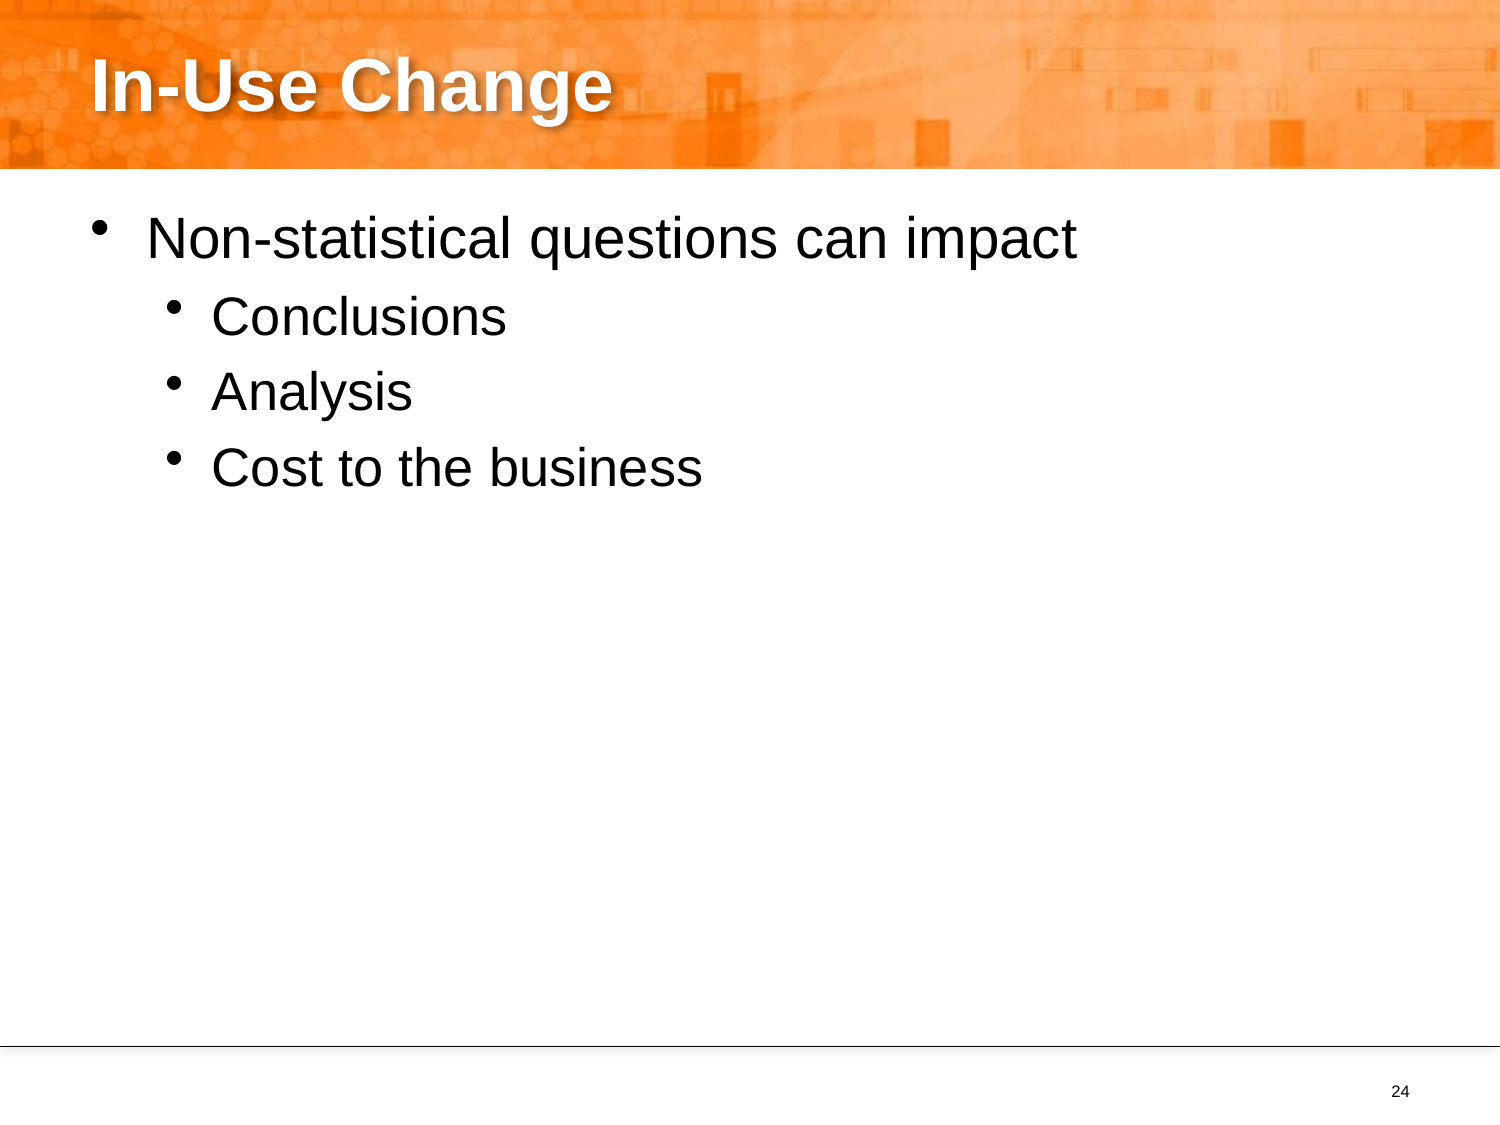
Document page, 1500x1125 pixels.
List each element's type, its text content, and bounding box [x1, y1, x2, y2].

list Non-statistical questions can impact Conclusions Analysis Cost to the business [75, 192, 1425, 996]
title In-Use Change [75, 22, 1425, 140]
picture [0, 0, 1500, 169]
slide_number 24 [1074, 1072, 1426, 1114]
